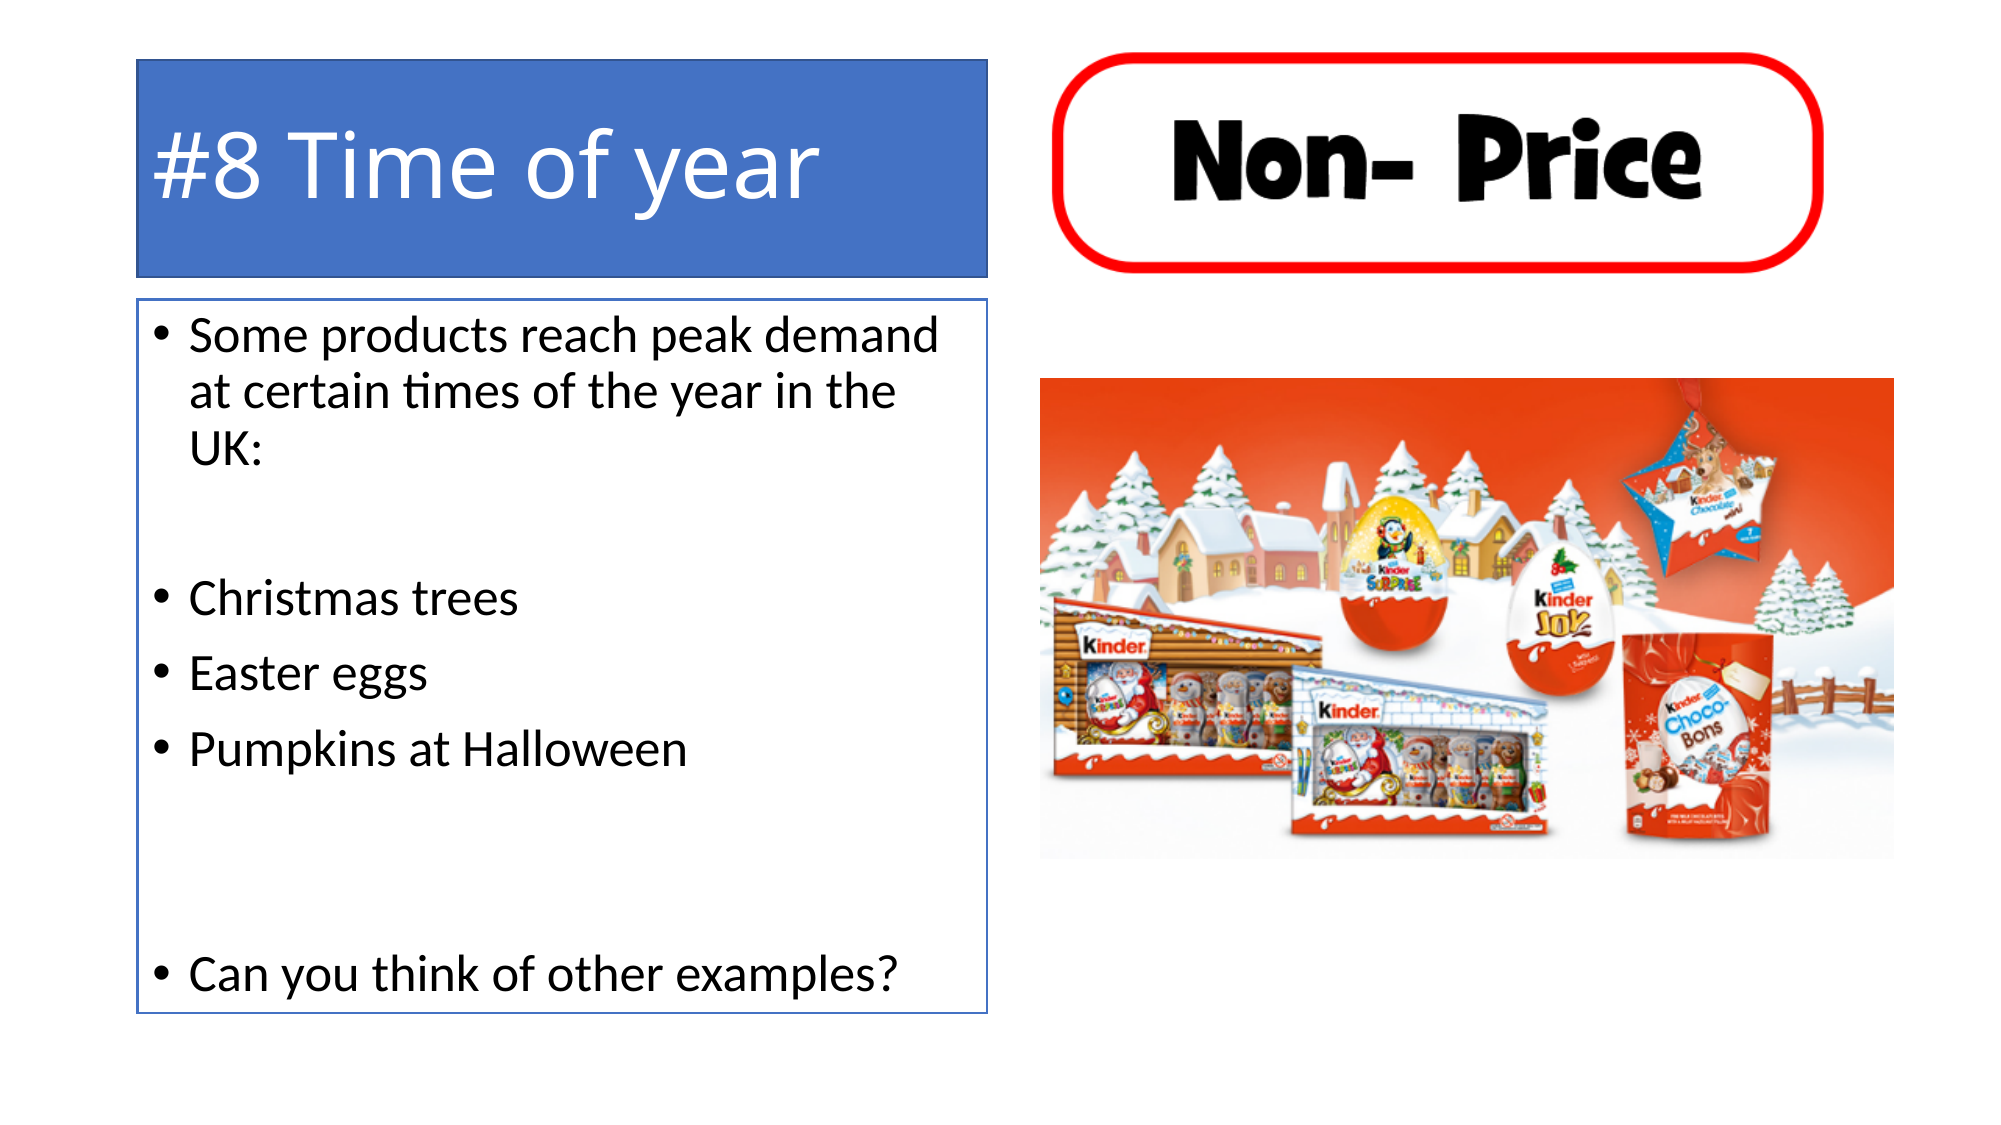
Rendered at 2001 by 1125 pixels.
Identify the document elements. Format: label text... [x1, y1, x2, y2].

list Some products reach peak demand at certain times of the year in the UK: Christmas trees Easter eggs Pumpkins at Halloween Can you think of other examples? [136, 298, 988, 1014]
picture [1020, 24, 1914, 313]
title #8 Time of year [136, 59, 988, 278]
picture [1040, 378, 1894, 859]
